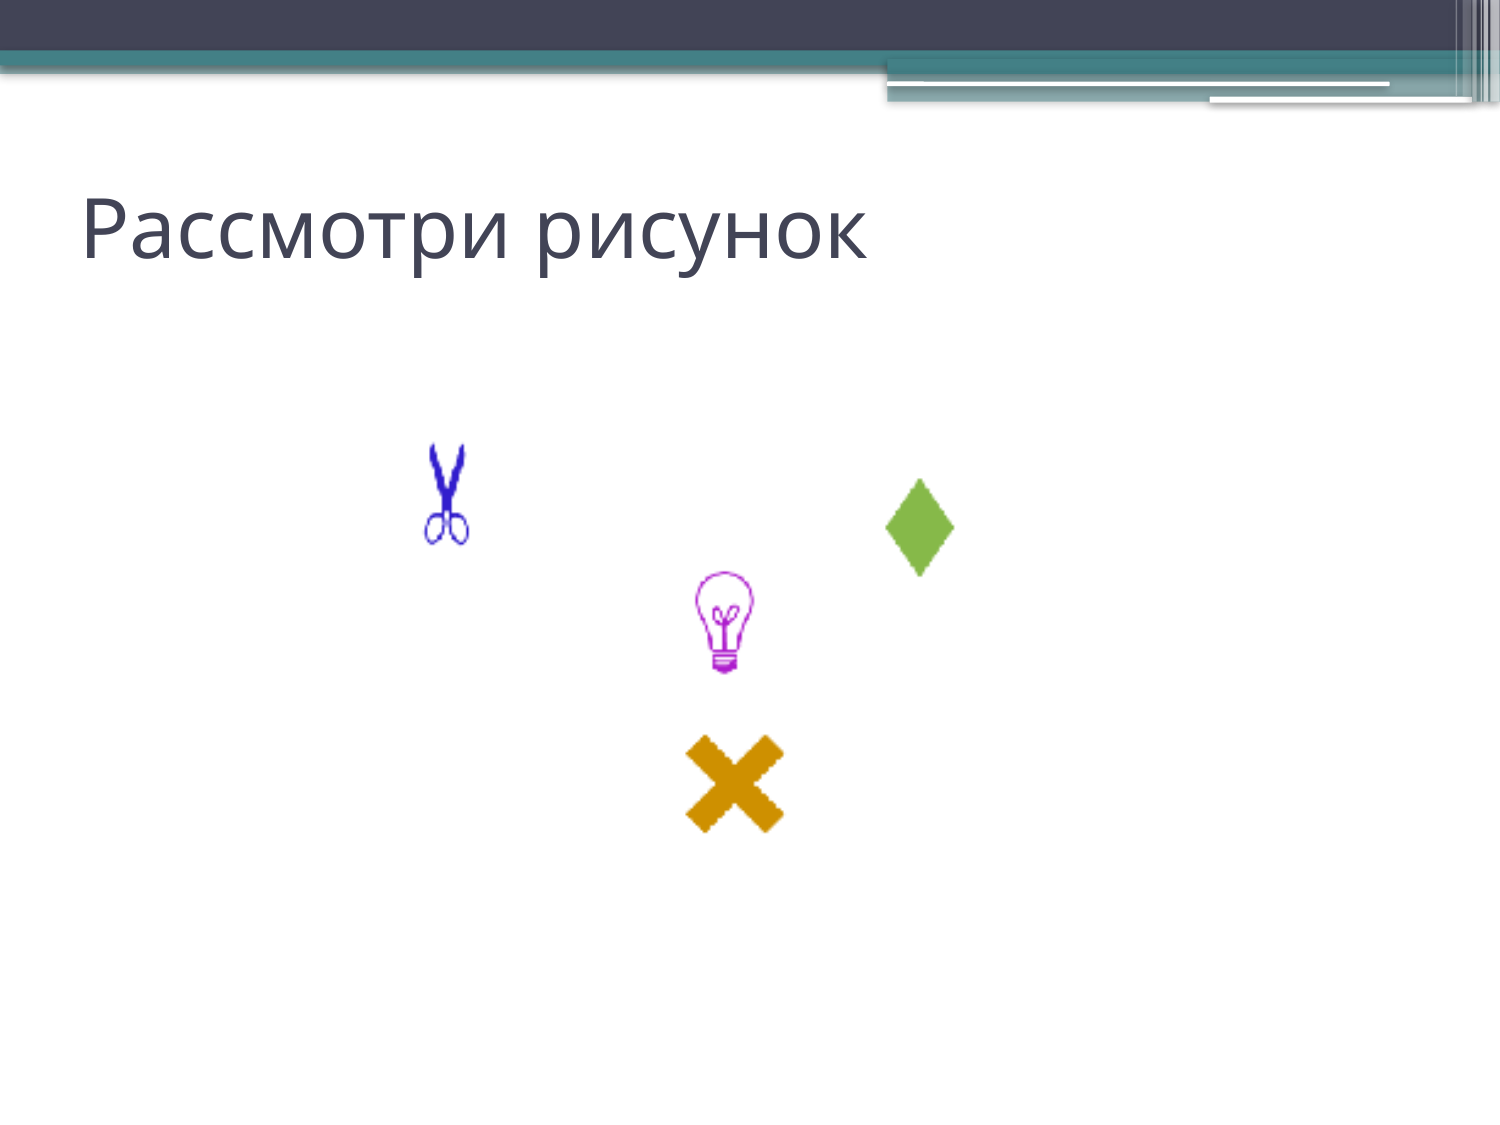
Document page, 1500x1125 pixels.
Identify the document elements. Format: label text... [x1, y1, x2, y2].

title Рассмотри рисунок [64, 137, 1415, 313]
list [288, 355, 1140, 1036]
